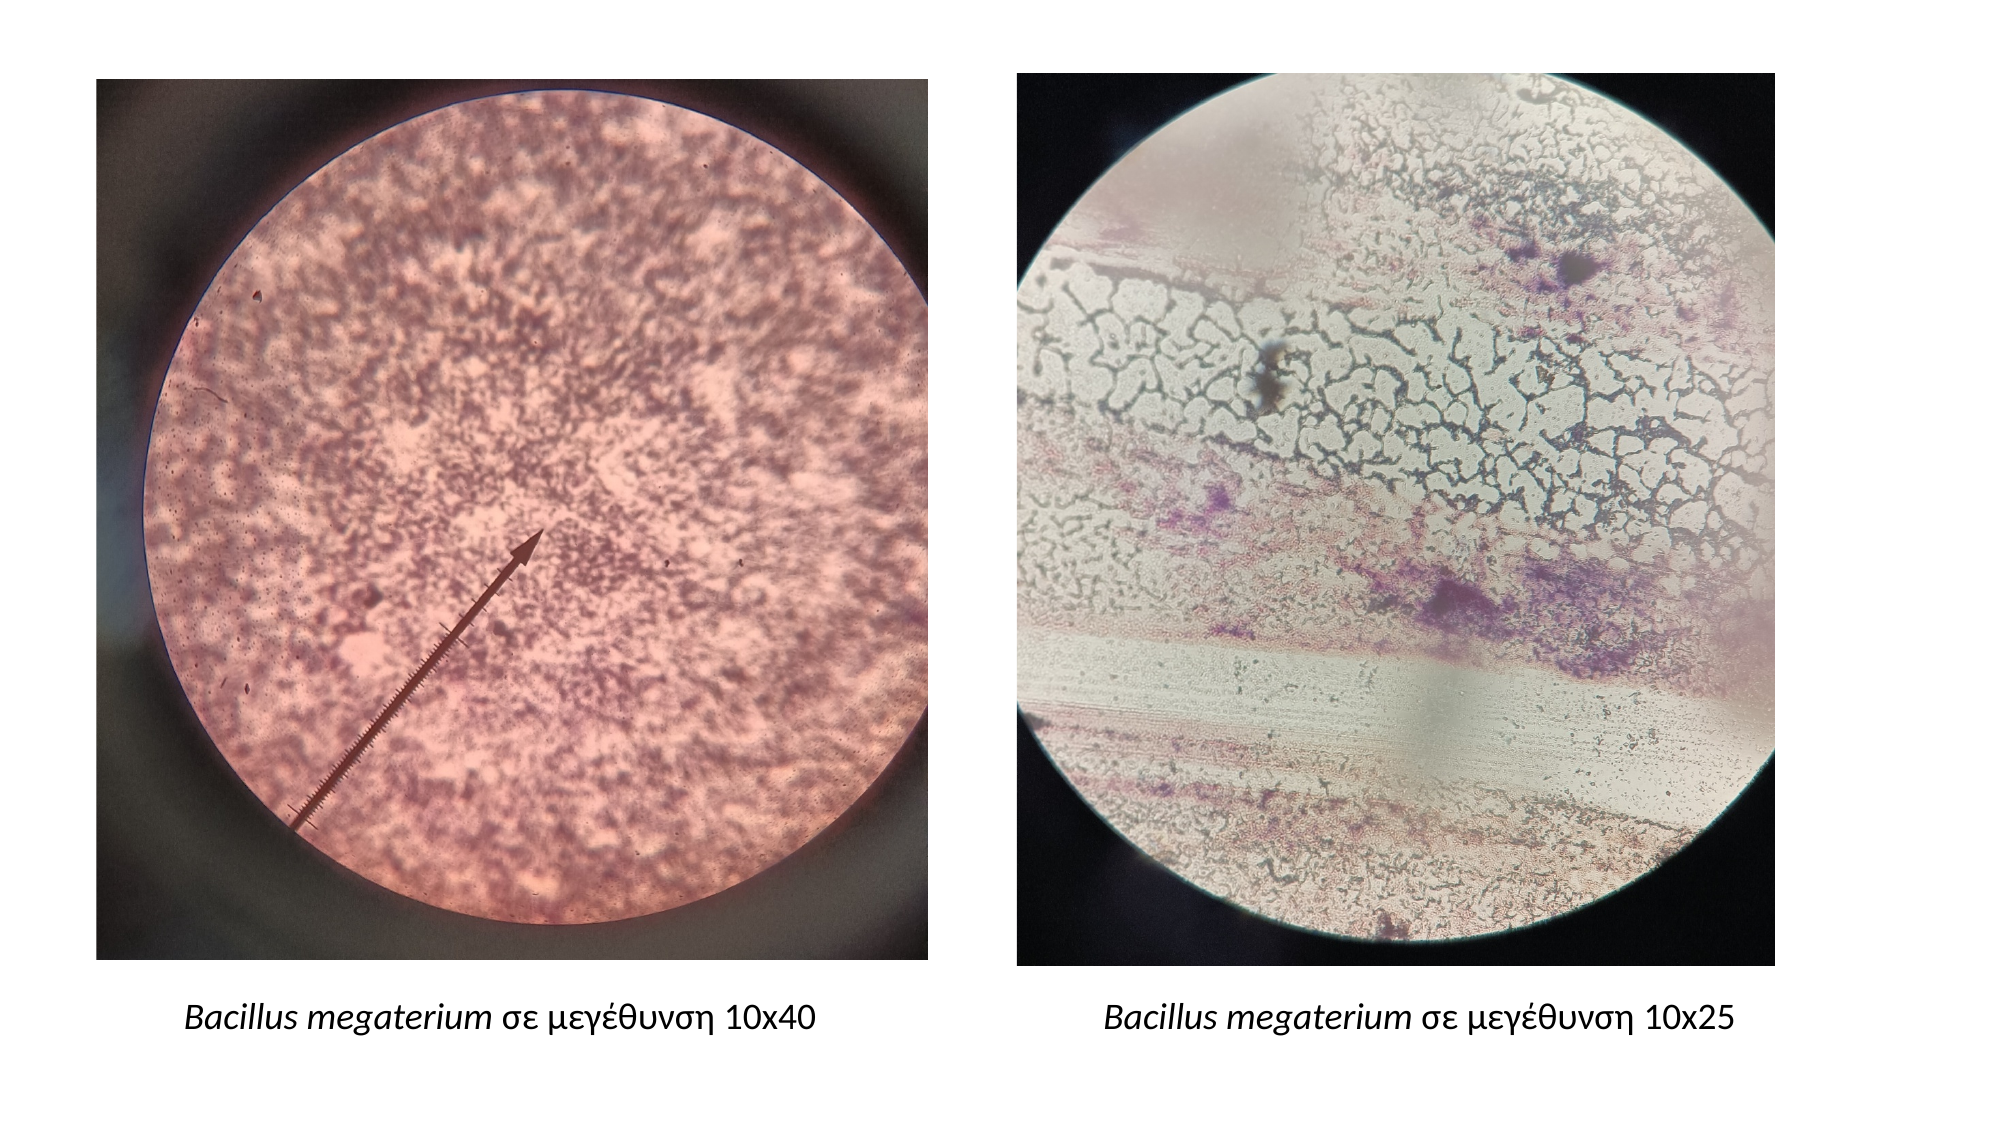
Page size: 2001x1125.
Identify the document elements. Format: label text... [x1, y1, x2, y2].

text_box Bacillus megaterium σε μεγέθυνση 10x40 [168, 984, 856, 1045]
picture [96, 79, 928, 960]
picture [1016, 73, 1775, 966]
text_box Bacillus megaterium σε μεγέθυνση 10x25 [1088, 984, 1775, 1045]
